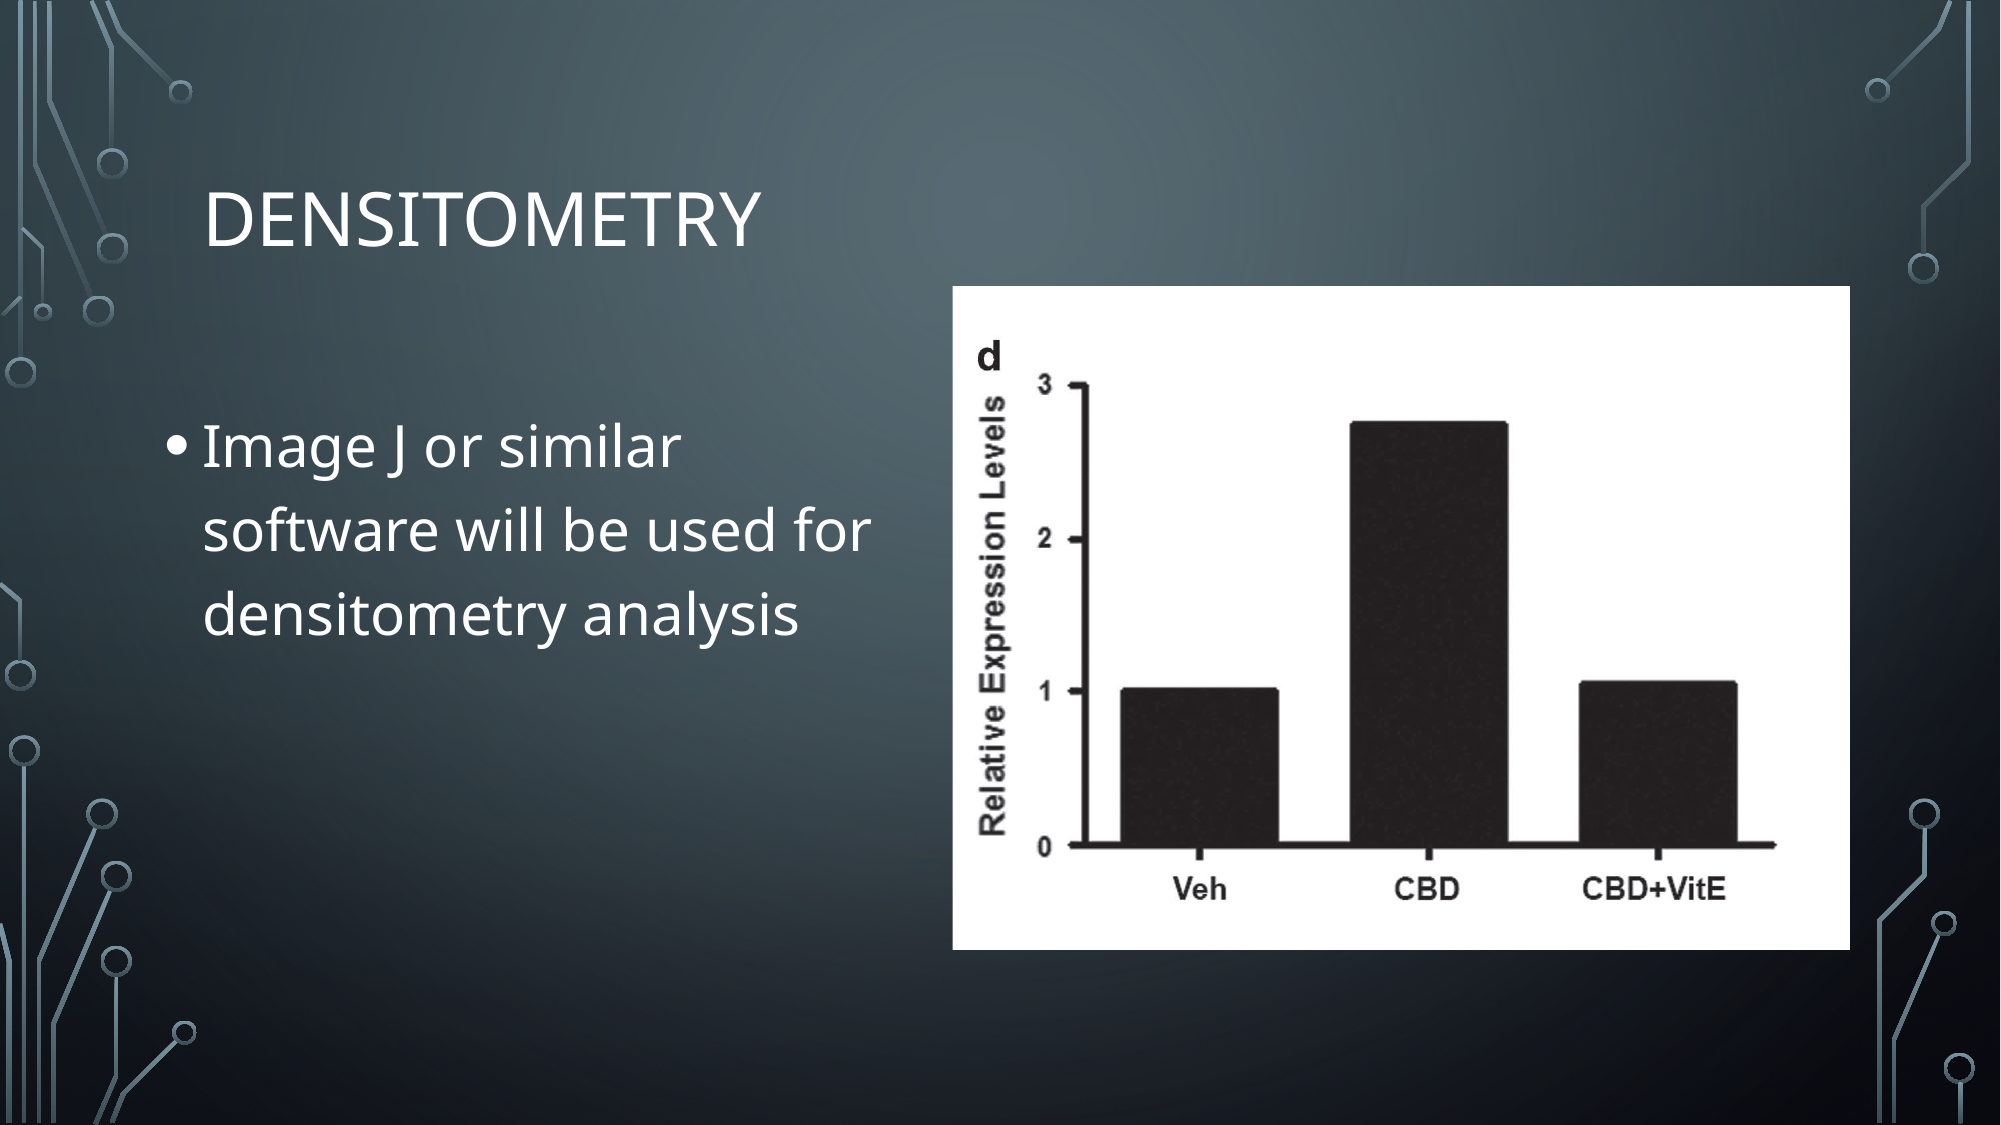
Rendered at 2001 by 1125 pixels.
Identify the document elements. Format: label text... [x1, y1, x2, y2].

picture [952, 285, 1851, 951]
text_box Image J or similar software will be used for densitometry analysis [149, 388, 932, 950]
title Densitometry [187, 101, 1813, 344]
